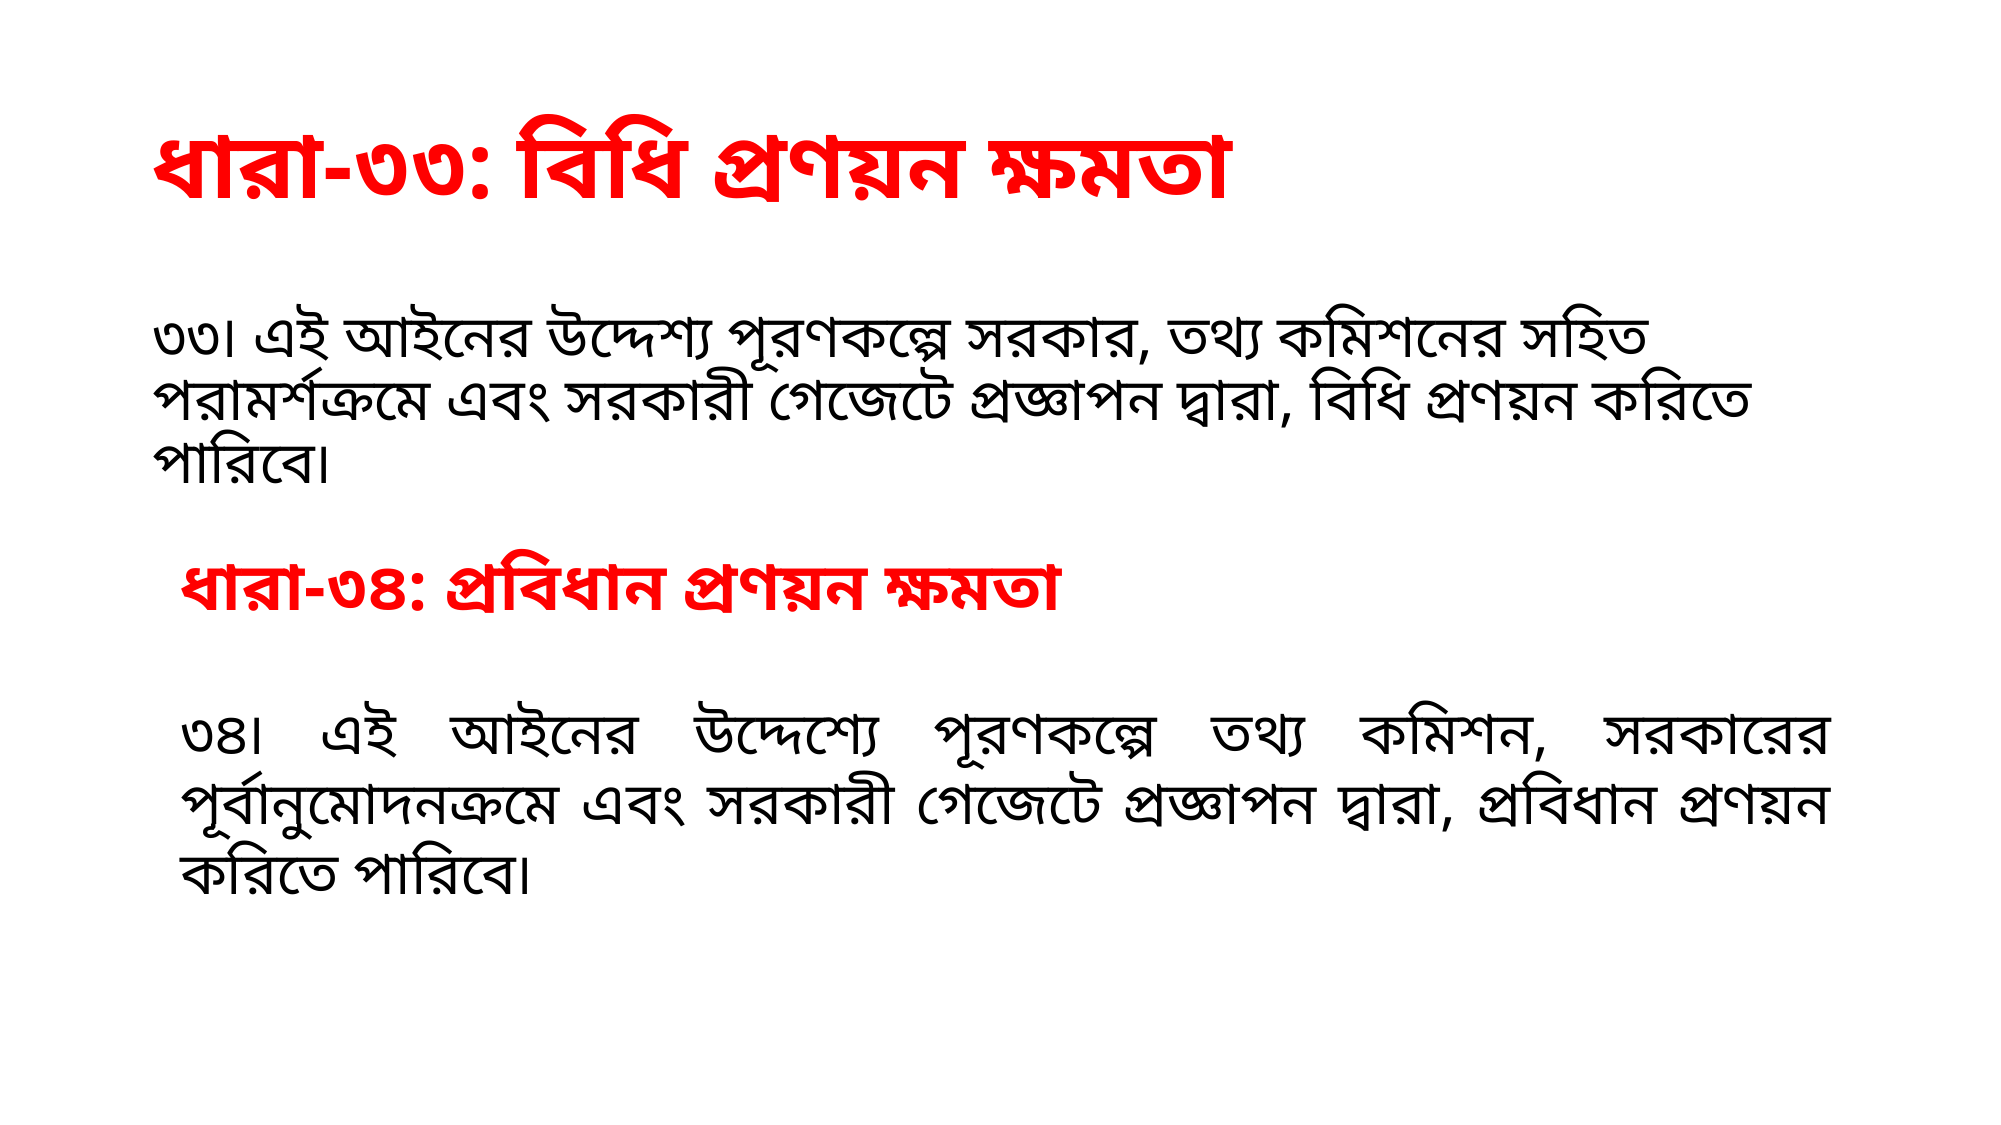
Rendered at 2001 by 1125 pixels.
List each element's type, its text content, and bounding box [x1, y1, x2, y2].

text_box ৩৪৷ এই আইনের উদ্দেশ্যে পূরণকল্পে তথ্য কমিশন, সরকারের পূর্বানুমোদনক্রমে এবং সরকারী গেজেটে প্রজ্ঞাপন দ্বারা, প্রবিধান প্রণয়ন করিতে পারিবে৷ [165, 689, 1846, 984]
title ধারা-৩৩: বিধি প্রণয়ন ক্ষমতা [137, 59, 1863, 278]
text_box ধারা-৩৪: প্রবিধান প্রণয়ন ক্ষমতা [165, 536, 1196, 632]
list ৩৩৷ এই আইনের উদ্দেশ্য পূরণকল্পে সরকার, তথ্য কমিশনের সহিত পরামর্শক্রমে এবং সরকারী গেজেটে প্রজ্ঞাপন দ্বারা, বিধি প্রণয়ন করিতে পারিবে৷ [137, 299, 1863, 457]
